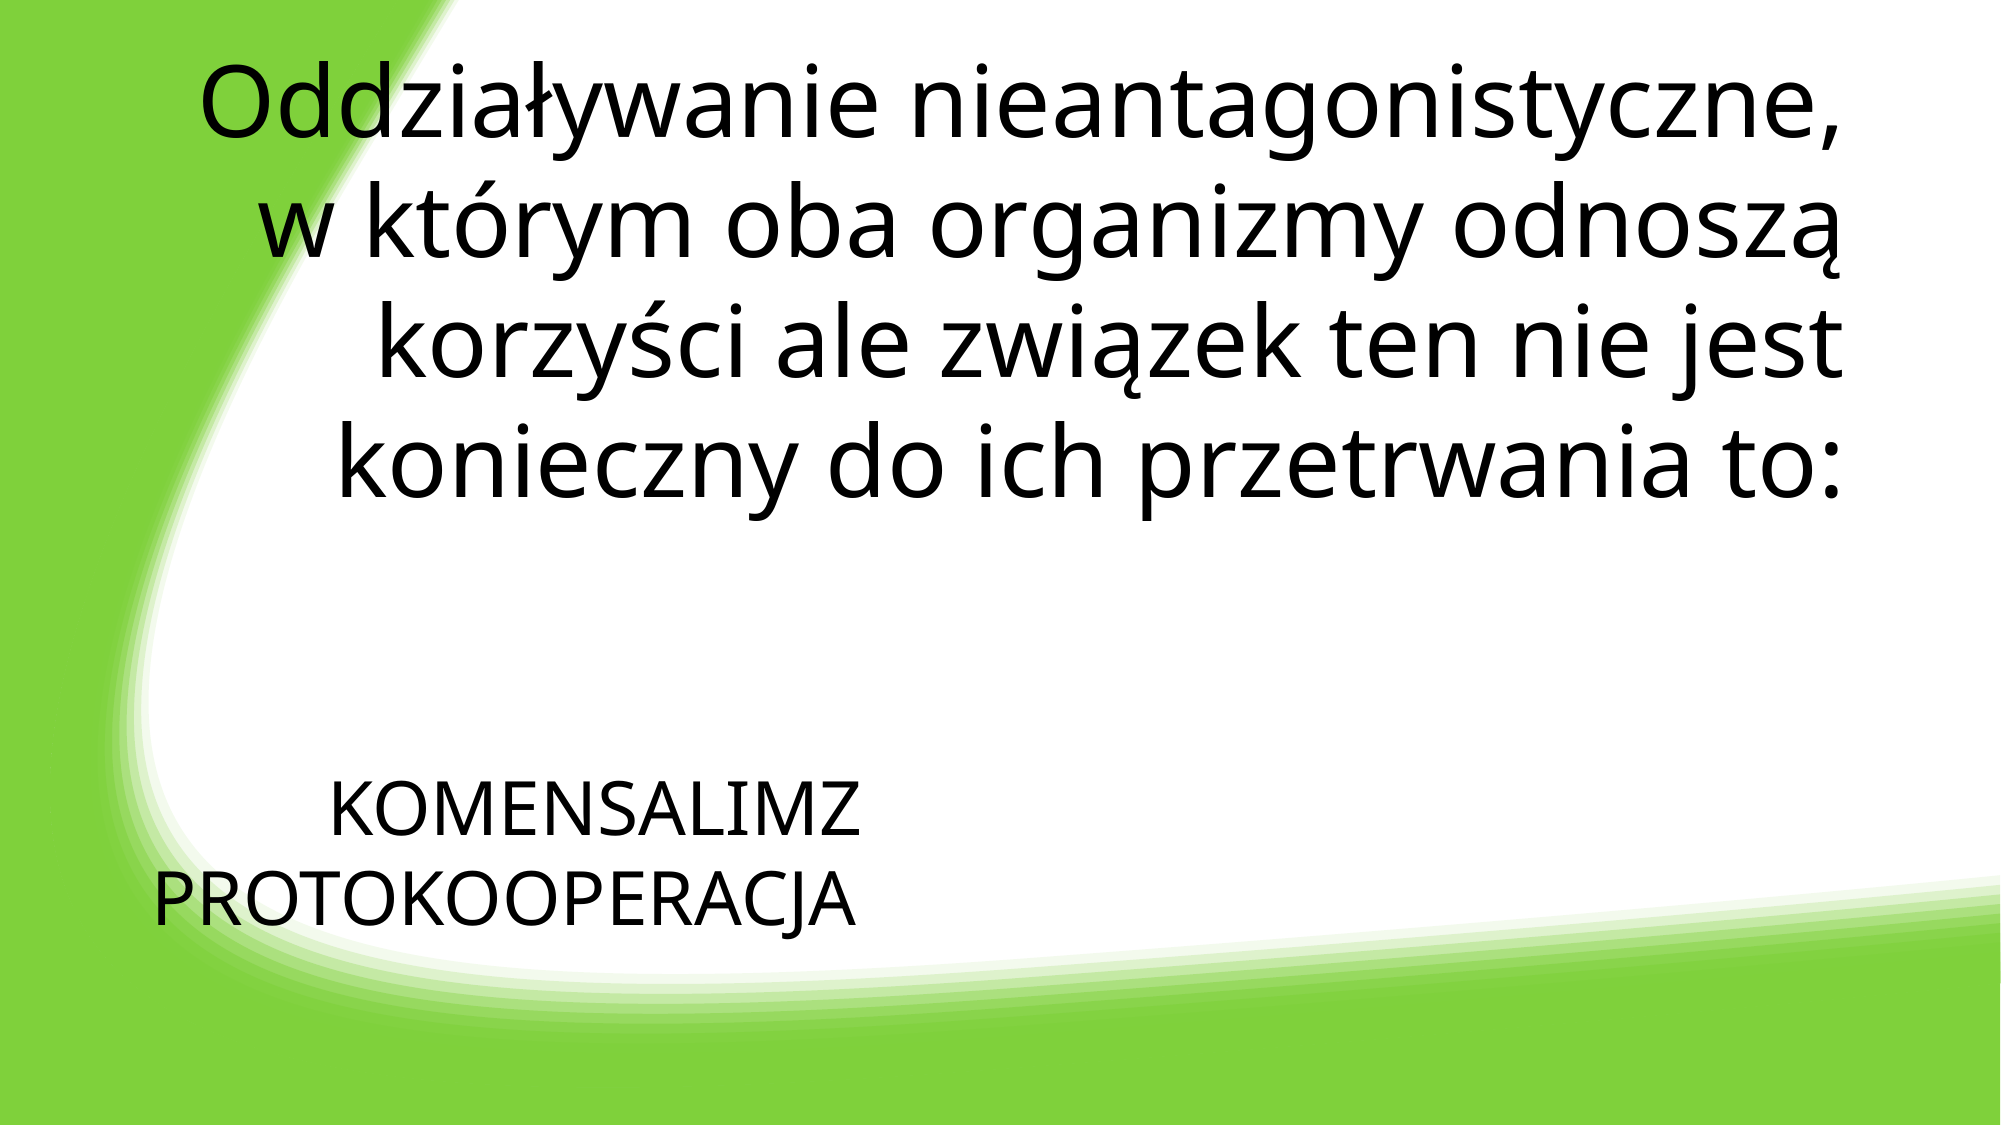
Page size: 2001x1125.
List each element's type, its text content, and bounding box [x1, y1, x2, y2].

title Oddziaływanie nieantagonistyczne, w którym oba organizmy odnoszą korzyści ale związek ten nie jest konieczny do ich przetrwania to: [136, 106, 1862, 525]
list KOMENSALIMZ PROTOKOOPERACJA [136, 752, 1862, 999]
